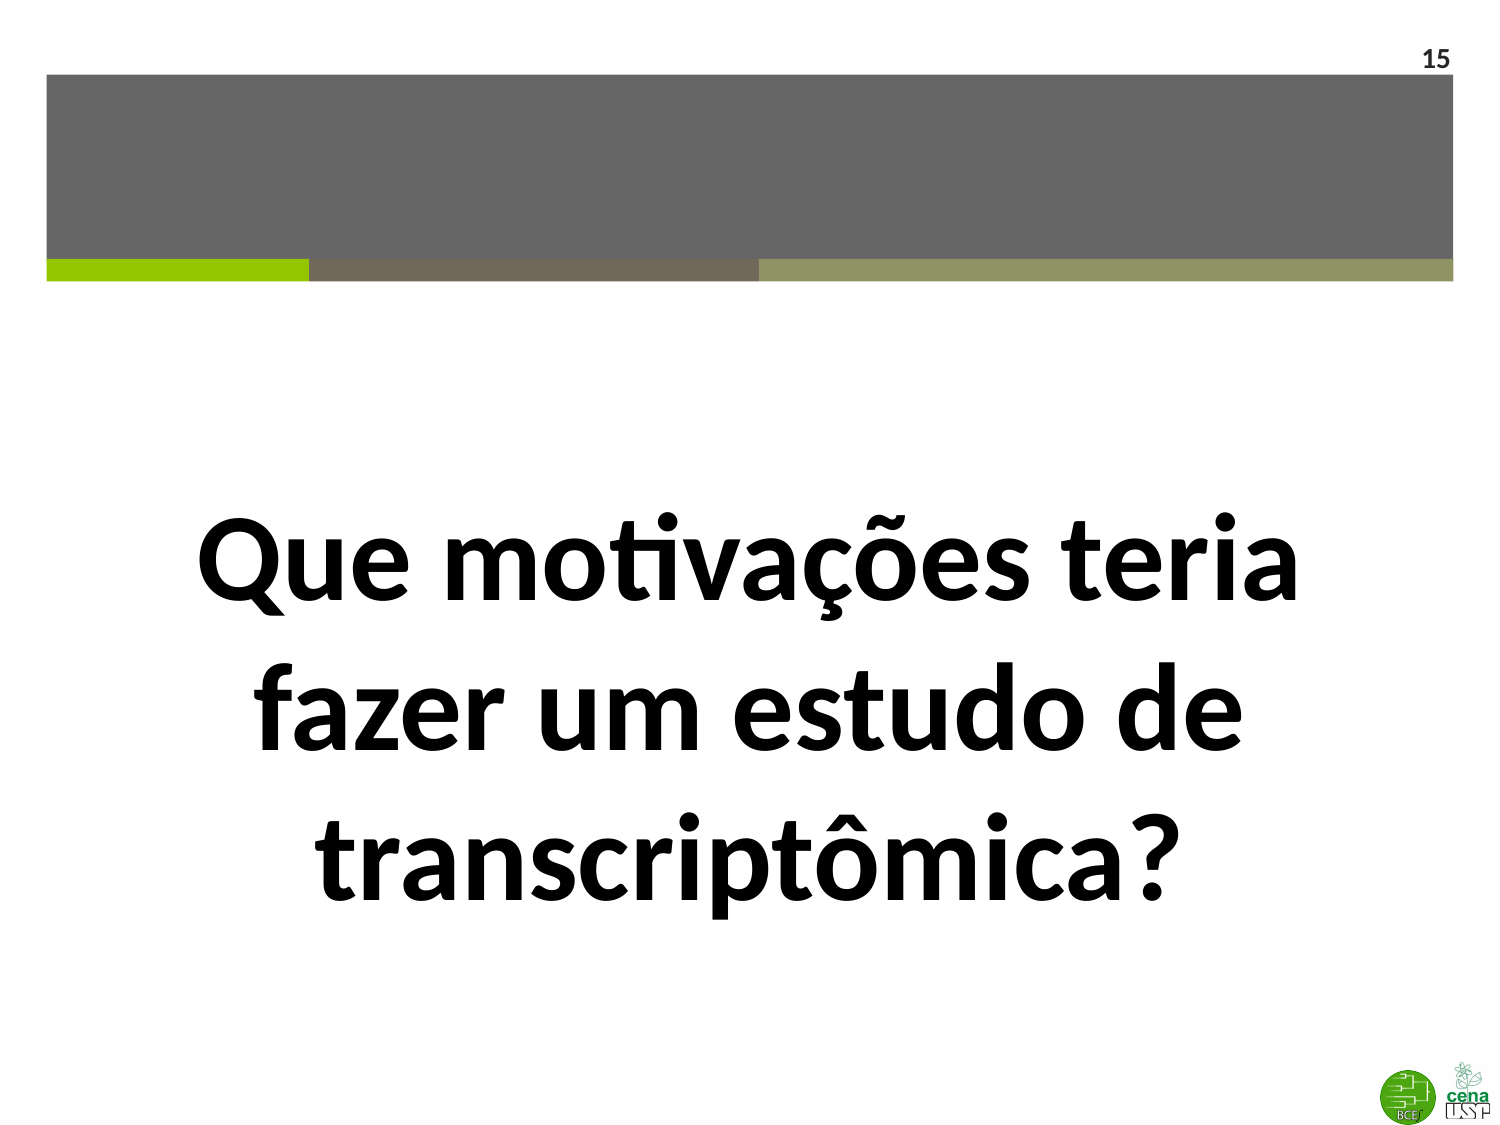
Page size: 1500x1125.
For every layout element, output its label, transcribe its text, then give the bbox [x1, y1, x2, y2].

slide_number 15 [1362, 27, 1466, 87]
text_box Que motivações teria fazer um estudo de transcriptômica? [46, 467, 1454, 933]
picture [1380, 1060, 1500, 1125]
